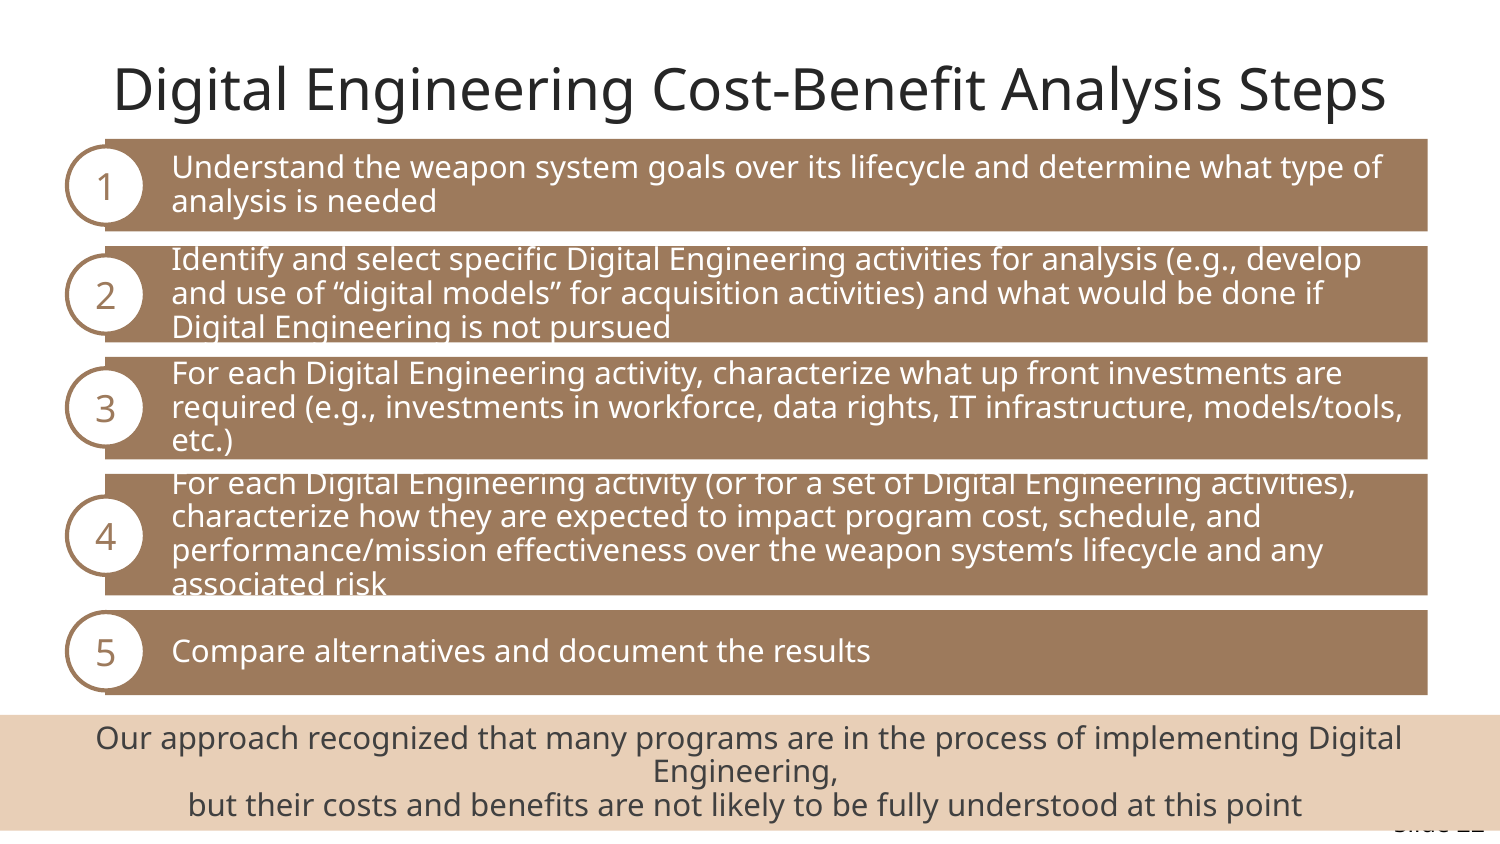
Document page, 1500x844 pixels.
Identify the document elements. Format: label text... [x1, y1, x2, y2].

text_box 5 [64, 609, 148, 693]
text_box Our approach recognized that many programs are in the process of implementing Digital Engineering, but their costs and benefits are not likely to be fully understood at this point [0, 713, 1500, 833]
text_box Understand the weapon system goals over its lifecycle and determine what type of analysis is needed [103, 137, 1430, 234]
text_box For each Digital Engineering activity (or for a set of Digital Engineering activities), characterize how they are expected to impact program cost, schedule, and performance/mission effectiveness over the weapon system’s lifecycle and any associated risk [103, 472, 1430, 597]
text_box For each Digital Engineering activity, characterize what up front investments are required (e.g., investments in workforce, data rights, IT infrastructure, models/tools, etc.) [103, 355, 1430, 461]
text_box Identify and select specific Digital Engineering activities for analysis (e.g., develop and use of “digital models” for acquisition activities) and what would be done if Digital Engineering is not pursued [103, 244, 1430, 345]
text_box Compare alternatives and document the results [103, 608, 1430, 697]
text_box 3 [64, 366, 148, 449]
text_box 4 [64, 494, 148, 577]
text_box 2 [64, 253, 148, 336]
text_box 1 [64, 144, 148, 227]
title Digital Engineering Cost-Benefit Analysis Steps [75, 0, 1425, 157]
